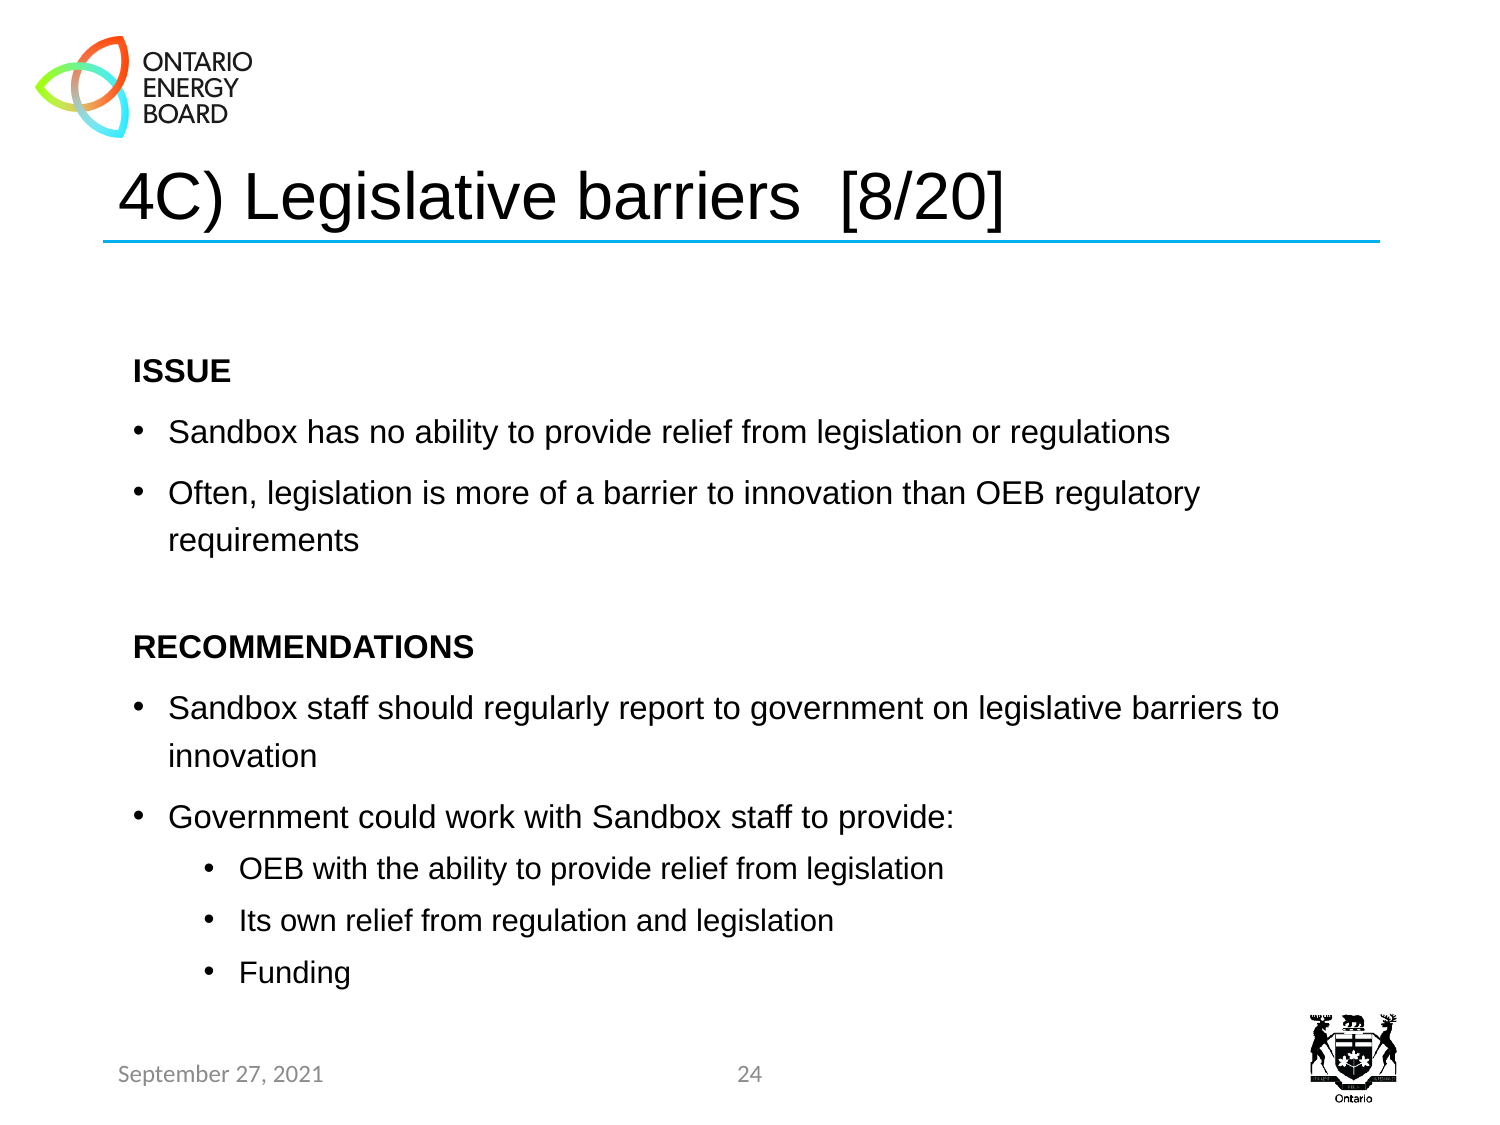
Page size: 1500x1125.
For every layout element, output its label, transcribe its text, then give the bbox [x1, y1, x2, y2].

title 4C) Legislative barriers [8/20] [103, 24, 1397, 242]
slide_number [103, 1042, 441, 1103]
list ISSUE Sandbox has no ability to provide relief from legislation or regulations Often, legislation is more of a barrier to innovation than OEB regulatory requirements RECOMMENDATIONS Sandbox staff should regularly report to government on legislative barriers to innovation Government could work with Sandbox staff to provide: OEB with the ability to provide relief from legislation Its own relief from regulation and legislation Funding [117, 333, 1380, 998]
slide_number 24 [698, 1042, 802, 1103]
picture [35, 36, 103, 138]
picture [1310, 1013, 1397, 1103]
